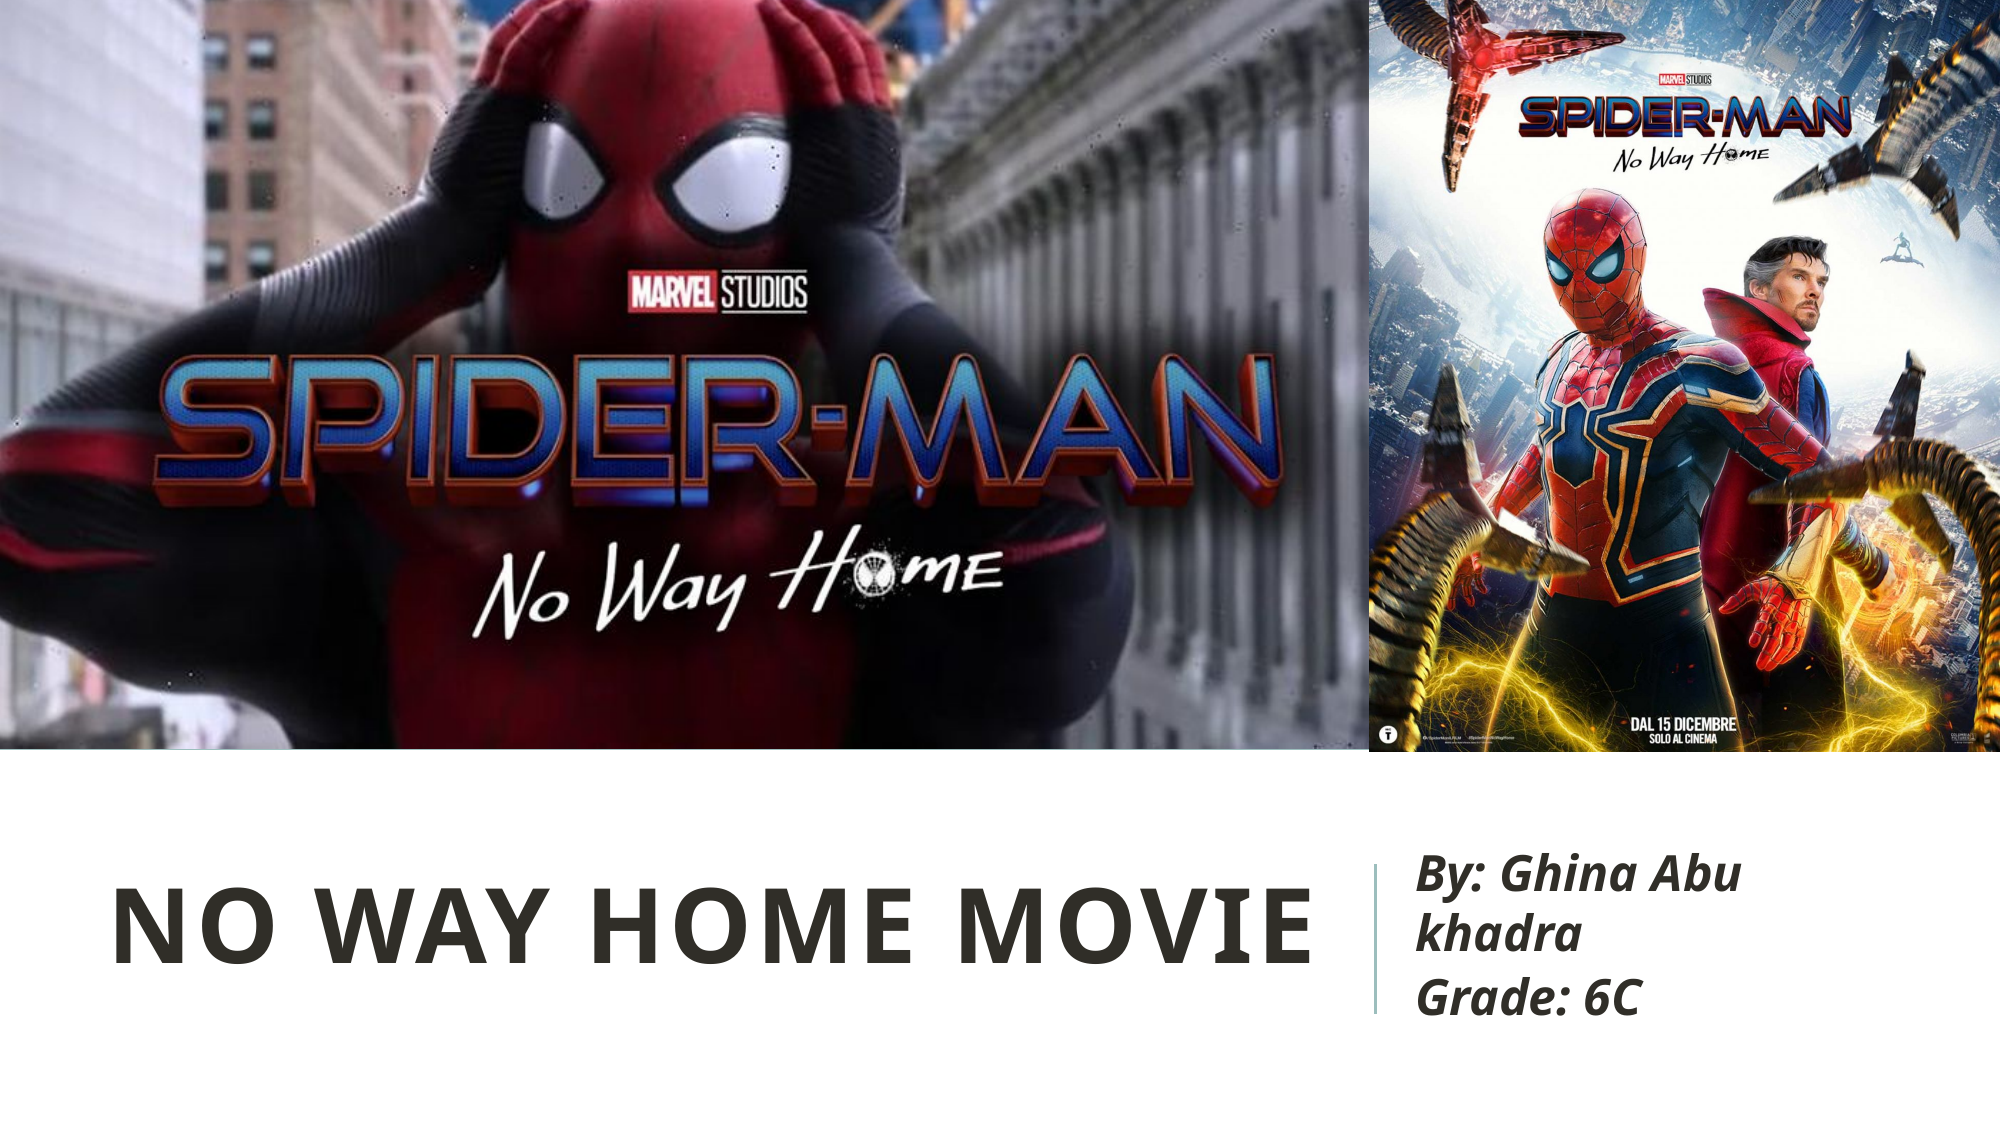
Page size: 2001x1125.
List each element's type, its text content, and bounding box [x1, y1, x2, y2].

subtitle By: Ghina Abu khadra Grade: 6C [1400, 813, 1925, 1054]
picture [0, 0, 2000, 752]
title No way home movie [75, 813, 1350, 1054]
